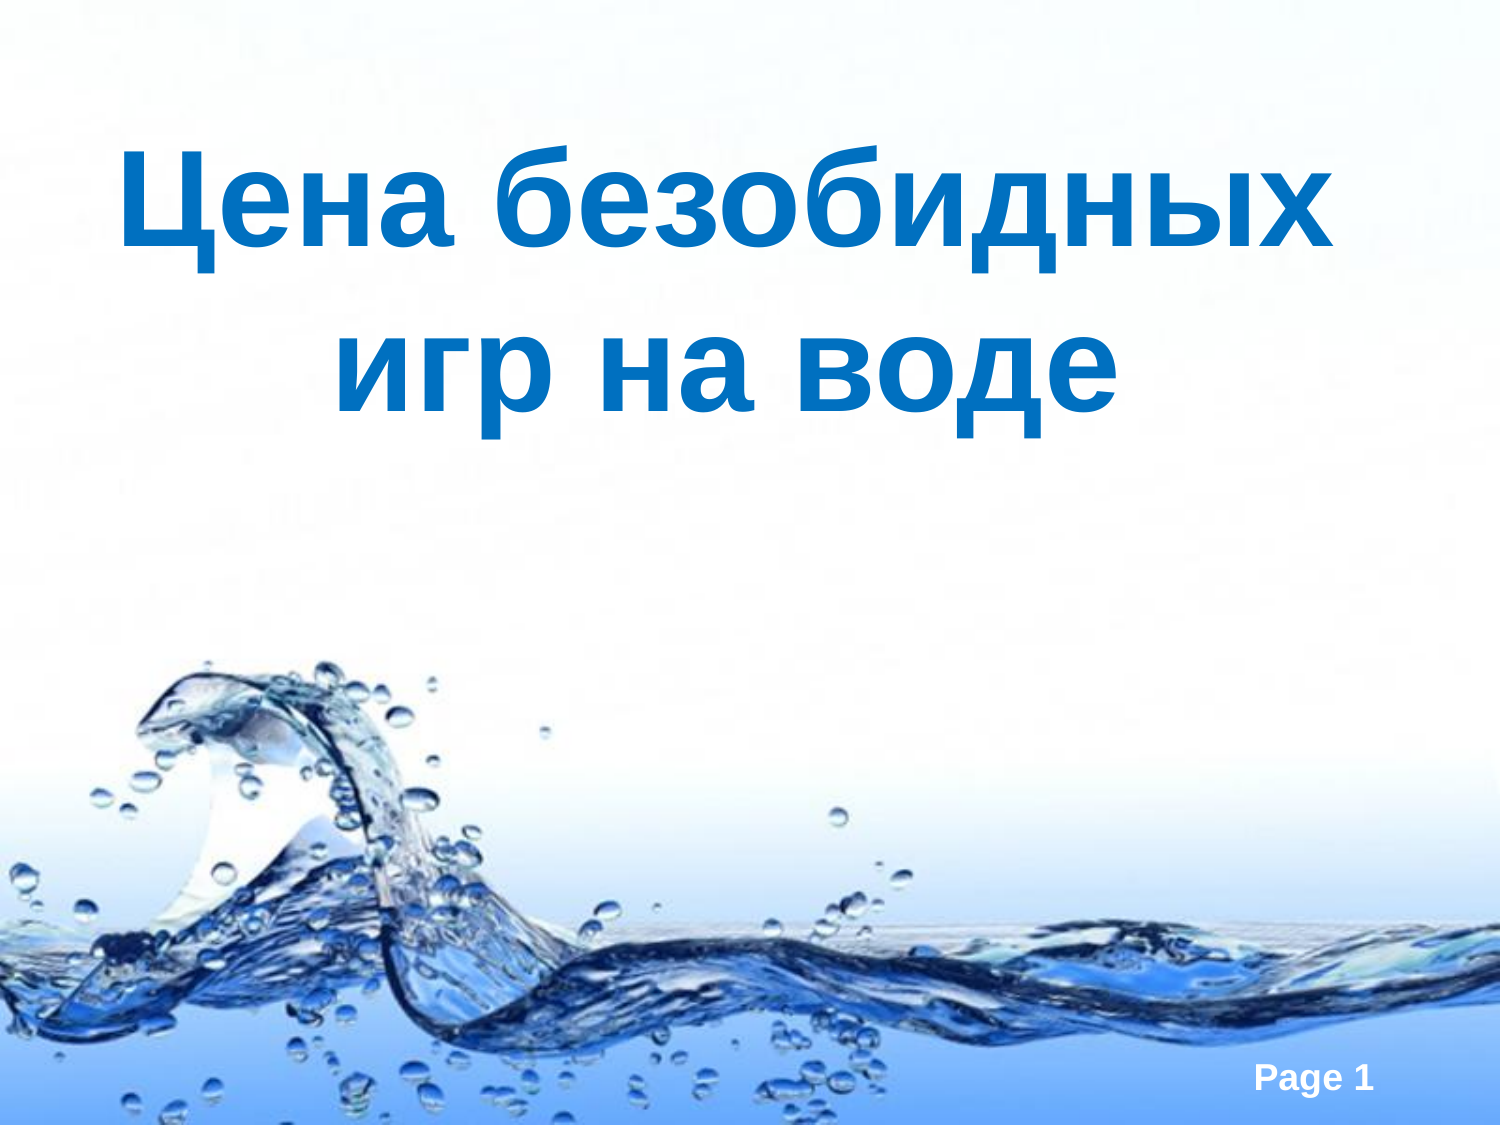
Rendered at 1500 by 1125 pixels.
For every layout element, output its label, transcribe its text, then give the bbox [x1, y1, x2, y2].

picture [0, 0, 1500, 1125]
title Цена безобидных игр на воде [88, 101, 1364, 468]
